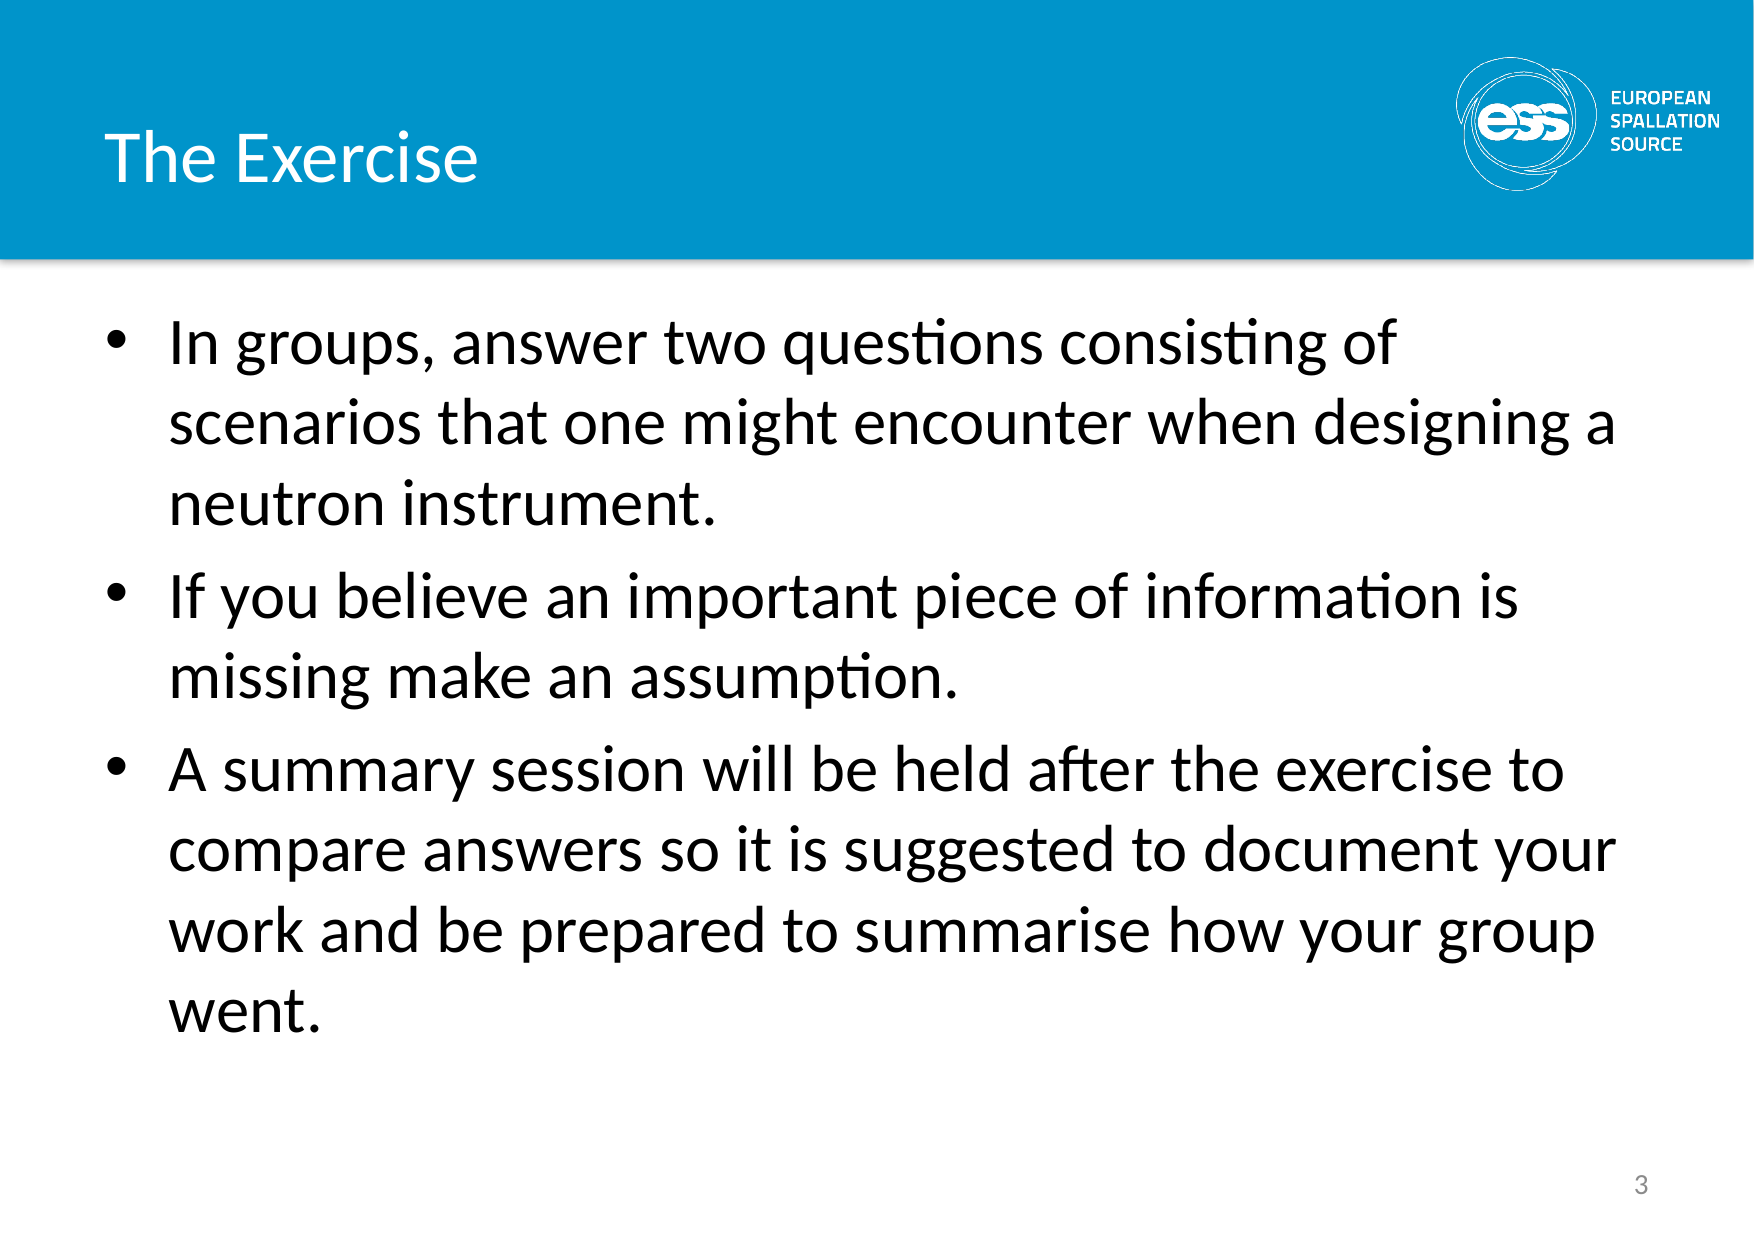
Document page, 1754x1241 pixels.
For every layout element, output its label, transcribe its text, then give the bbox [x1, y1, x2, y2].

picture [1612, 114, 1619, 127]
picture [1662, 138, 1670, 150]
picture [1635, 118, 1644, 127]
list In groups, answer two questions consisting of scenarios that one might encounter when designing a neutron instrument. If you believe an important piece of information is missing make an assumption. A summary session will be held after the exercise to compare answers so it is suggested to document your work and be prepared to summarise how your group went. [87, 289, 1666, 1109]
picture [1647, 115, 1654, 127]
picture [1623, 114, 1632, 127]
picture [1612, 91, 1620, 104]
picture [1667, 114, 1676, 127]
picture [1675, 91, 1683, 104]
picture [1686, 91, 1695, 104]
picture [1612, 138, 1619, 144]
slide_number 3 [1256, 1149, 1666, 1216]
picture [1637, 91, 1646, 104]
picture [1705, 91, 1709, 104]
title The Exercise [87, 49, 1457, 257]
picture [1699, 91, 1704, 104]
picture [1679, 114, 1687, 127]
picture [1673, 138, 1681, 150]
picture [1663, 91, 1672, 104]
picture [1650, 138, 1659, 150]
picture [1478, 104, 1569, 140]
picture [1642, 138, 1646, 150]
picture [1695, 114, 1705, 127]
picture [1657, 115, 1664, 127]
picture [1709, 114, 1713, 127]
